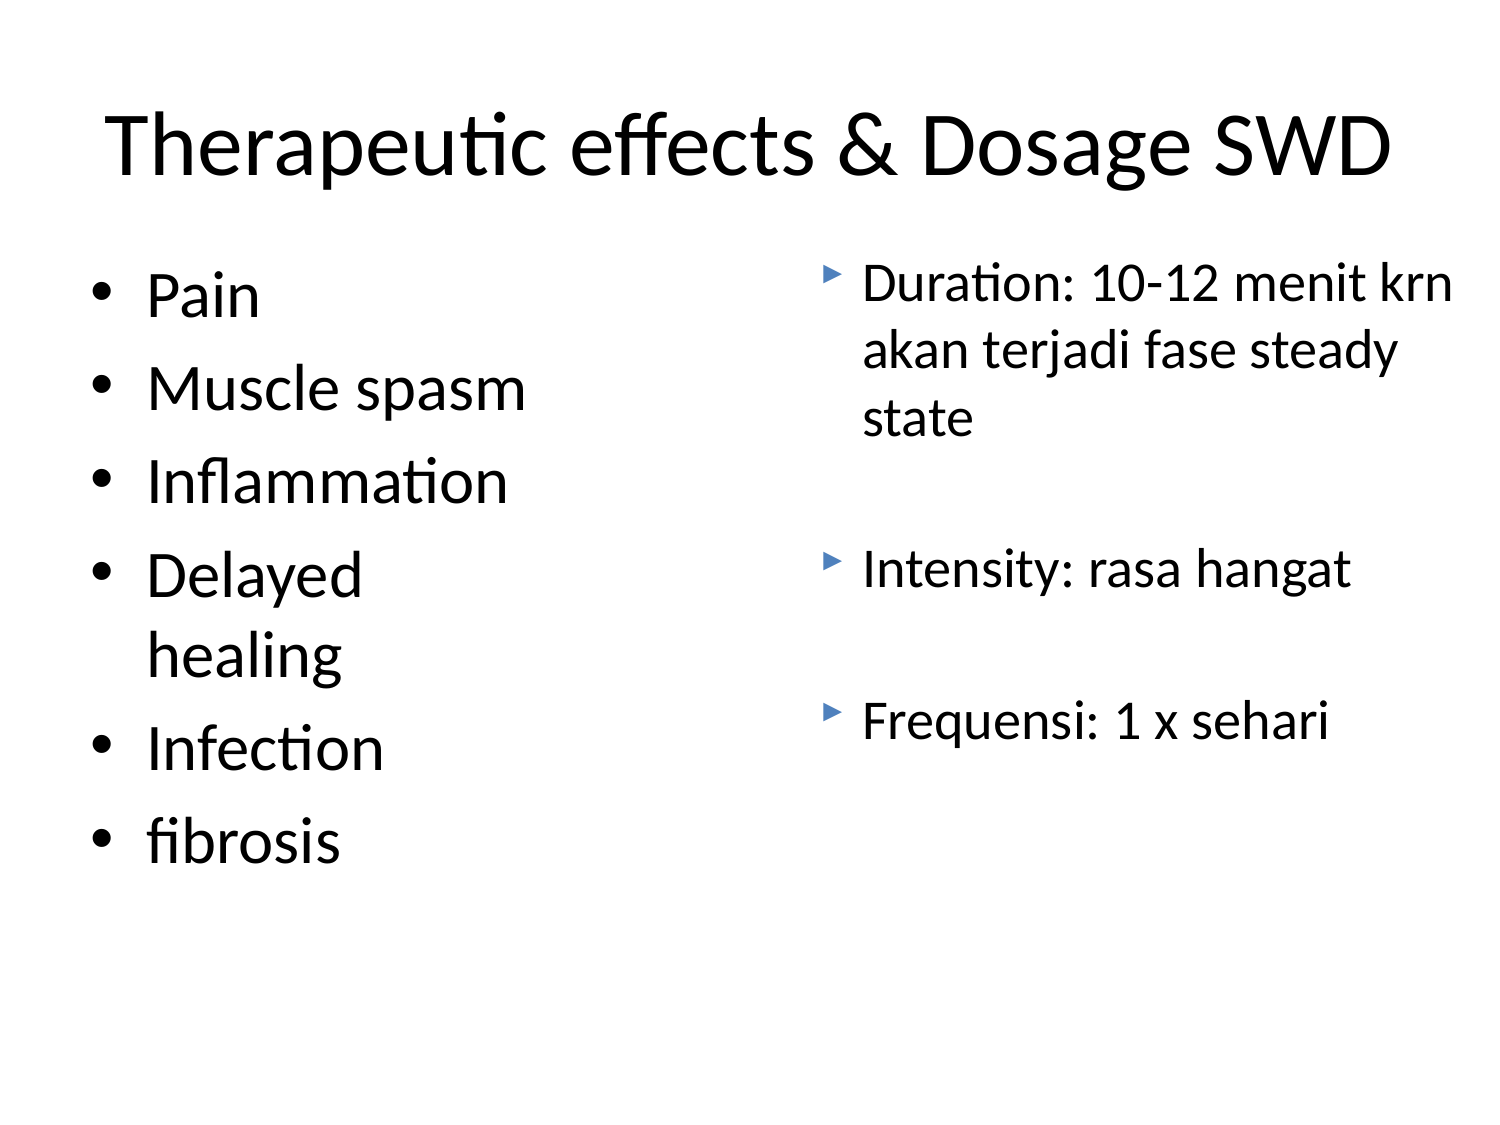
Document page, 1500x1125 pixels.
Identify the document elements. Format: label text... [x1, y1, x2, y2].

list Pain Muscle spasm Inflammation Delayed healing Infection fibrosis [75, 242, 575, 986]
text_box Duration: 10-12 menit krn akan terjadi fase steady state Intensity: rasa hangat Frequensi: 1 x sehari [787, 237, 1500, 980]
title Therapeutic effects & Dosage SWD [75, 45, 1425, 233]
